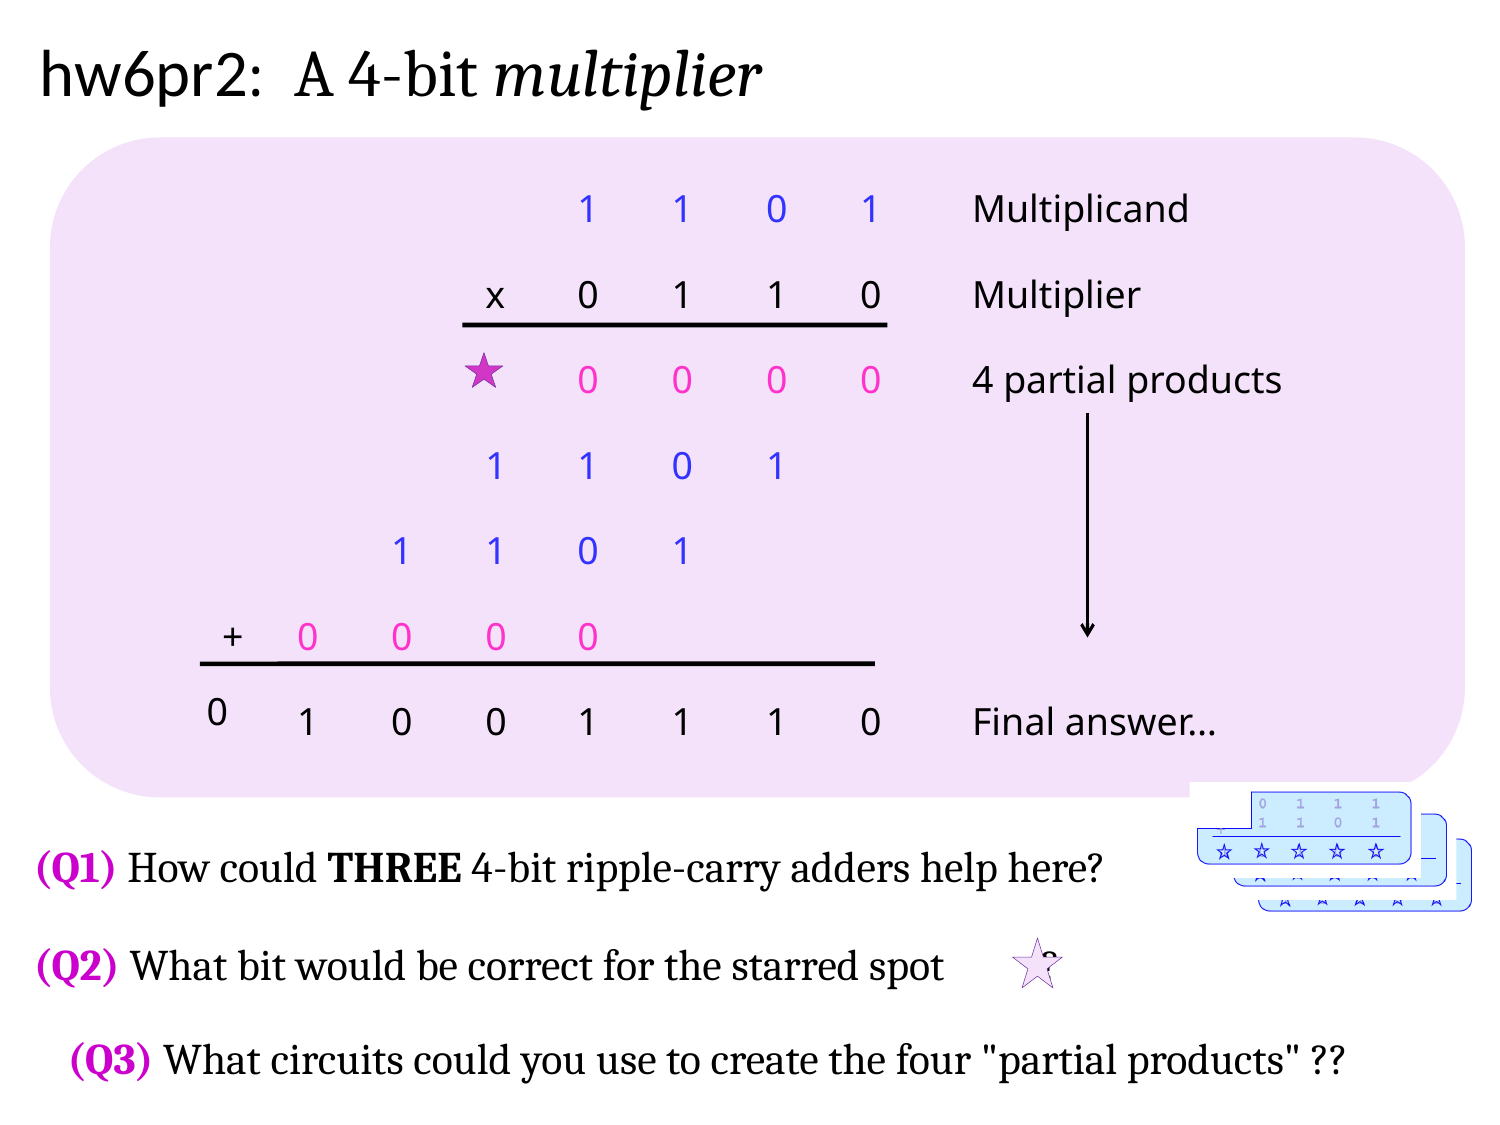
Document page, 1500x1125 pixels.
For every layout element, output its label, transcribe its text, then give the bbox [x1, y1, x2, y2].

text_box [1012, 937, 1063, 988]
text_box 0 [191, 680, 243, 741]
text_box (Q1) How could THREE 4-bit ripple-carry adders help here? [19, 837, 1219, 900]
title hw6pr2: A 4-bit multiplier [24, 12, 1300, 128]
text_box 1 1 0 1 Multiplicand x 0 1 1 0 Multiplier 0 0 0 0 4 partial products 1 1 0 1 1 1 0 1 + 0 0 0 0 1 0 0 1 1 1 0 Final answer… [207, 137, 1298, 751]
text_box [49, 137, 1465, 798]
text_box [465, 352, 503, 388]
text_box (Q2) What bit would be correct for the starred spot ? [19, 929, 1200, 997]
text_box (Q3) What circuits could you use to create the four "partial products" ?? [52, 1023, 1365, 1091]
picture [1189, 781, 1482, 926]
